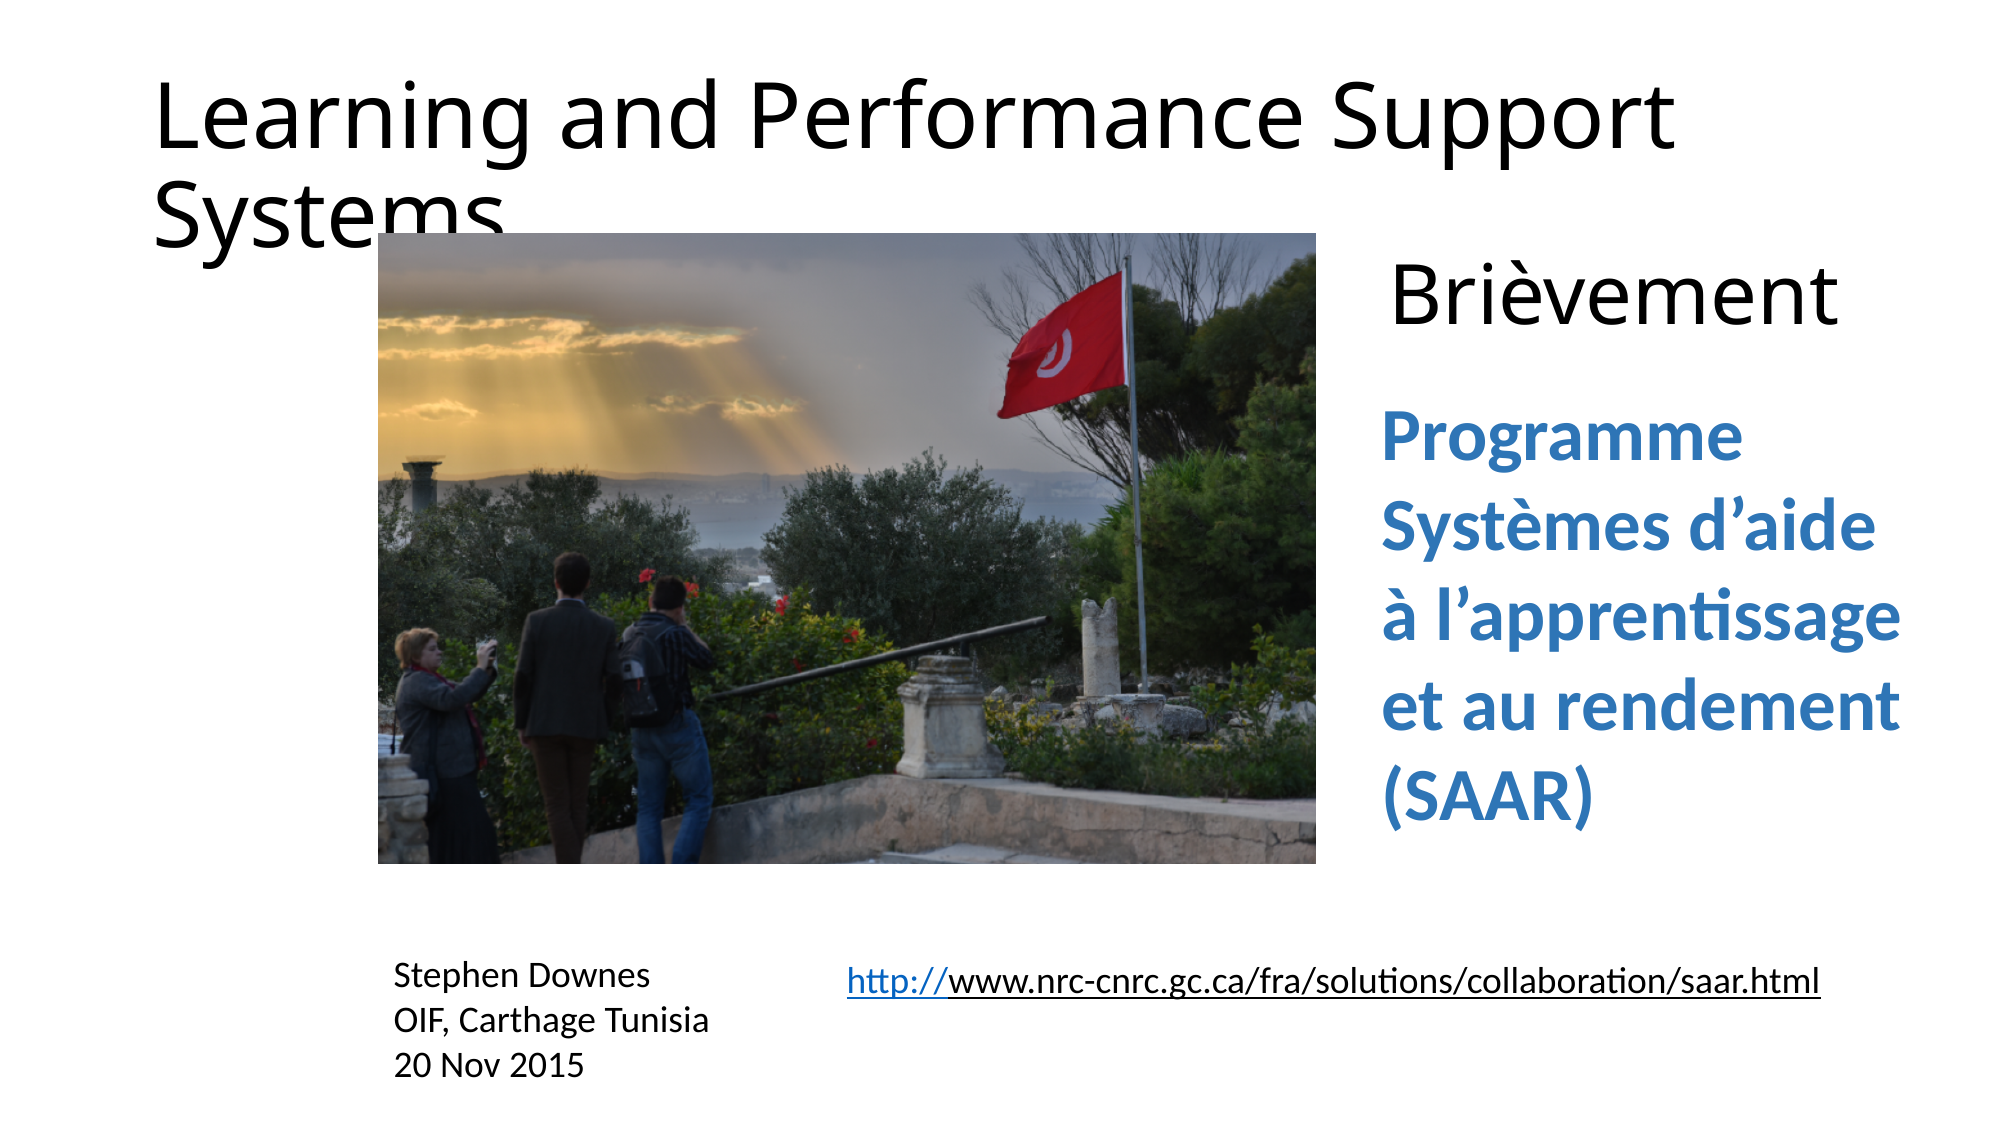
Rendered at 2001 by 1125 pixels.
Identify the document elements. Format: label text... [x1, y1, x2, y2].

text_box Programme Systèmes d’aide à l’apprentissage et au rendement (SAAR) [1366, 377, 1938, 843]
picture [378, 233, 1316, 864]
text_box Brièvement [1374, 234, 1938, 349]
text_box Stephen Downes OIF, Carthage Tunisia 20 Nov 2015 [378, 942, 1412, 1093]
text_box http://www.nrc-cnrc.gc.ca/fra/solutions/collaboration/saar.html [831, 949, 1992, 1009]
title Learning and Performance Support Systems [137, 59, 1863, 278]
